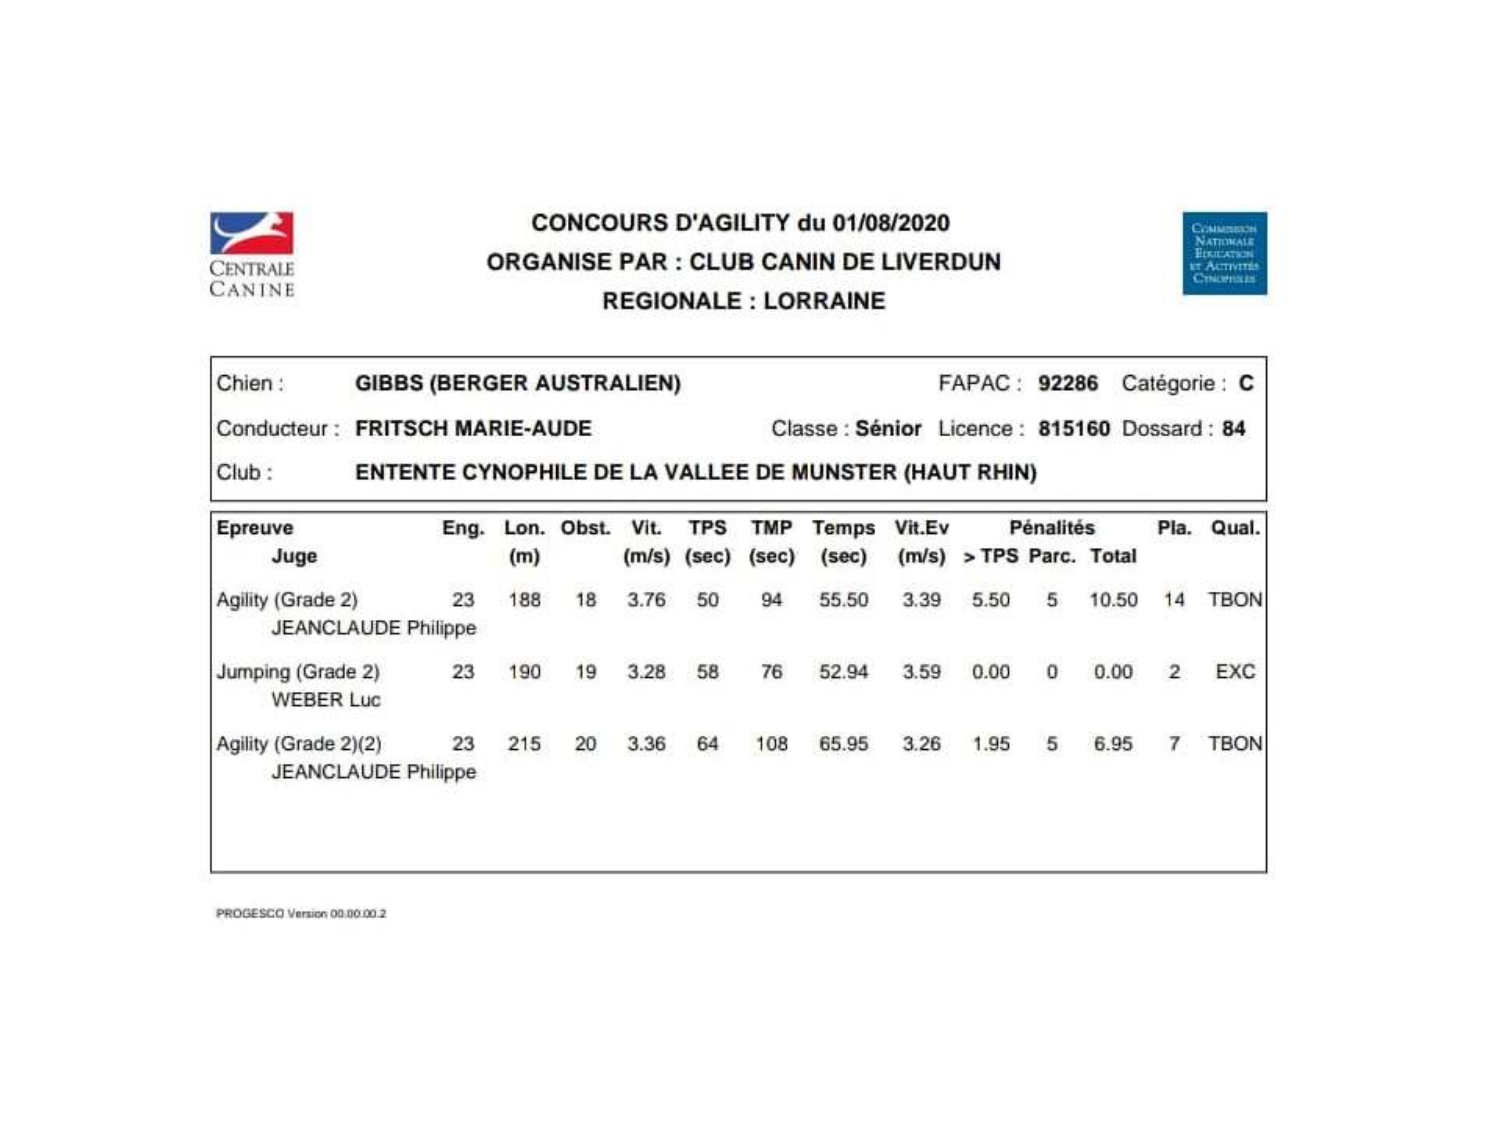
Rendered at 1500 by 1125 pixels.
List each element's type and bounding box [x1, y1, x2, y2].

picture [187, 156, 1313, 969]
